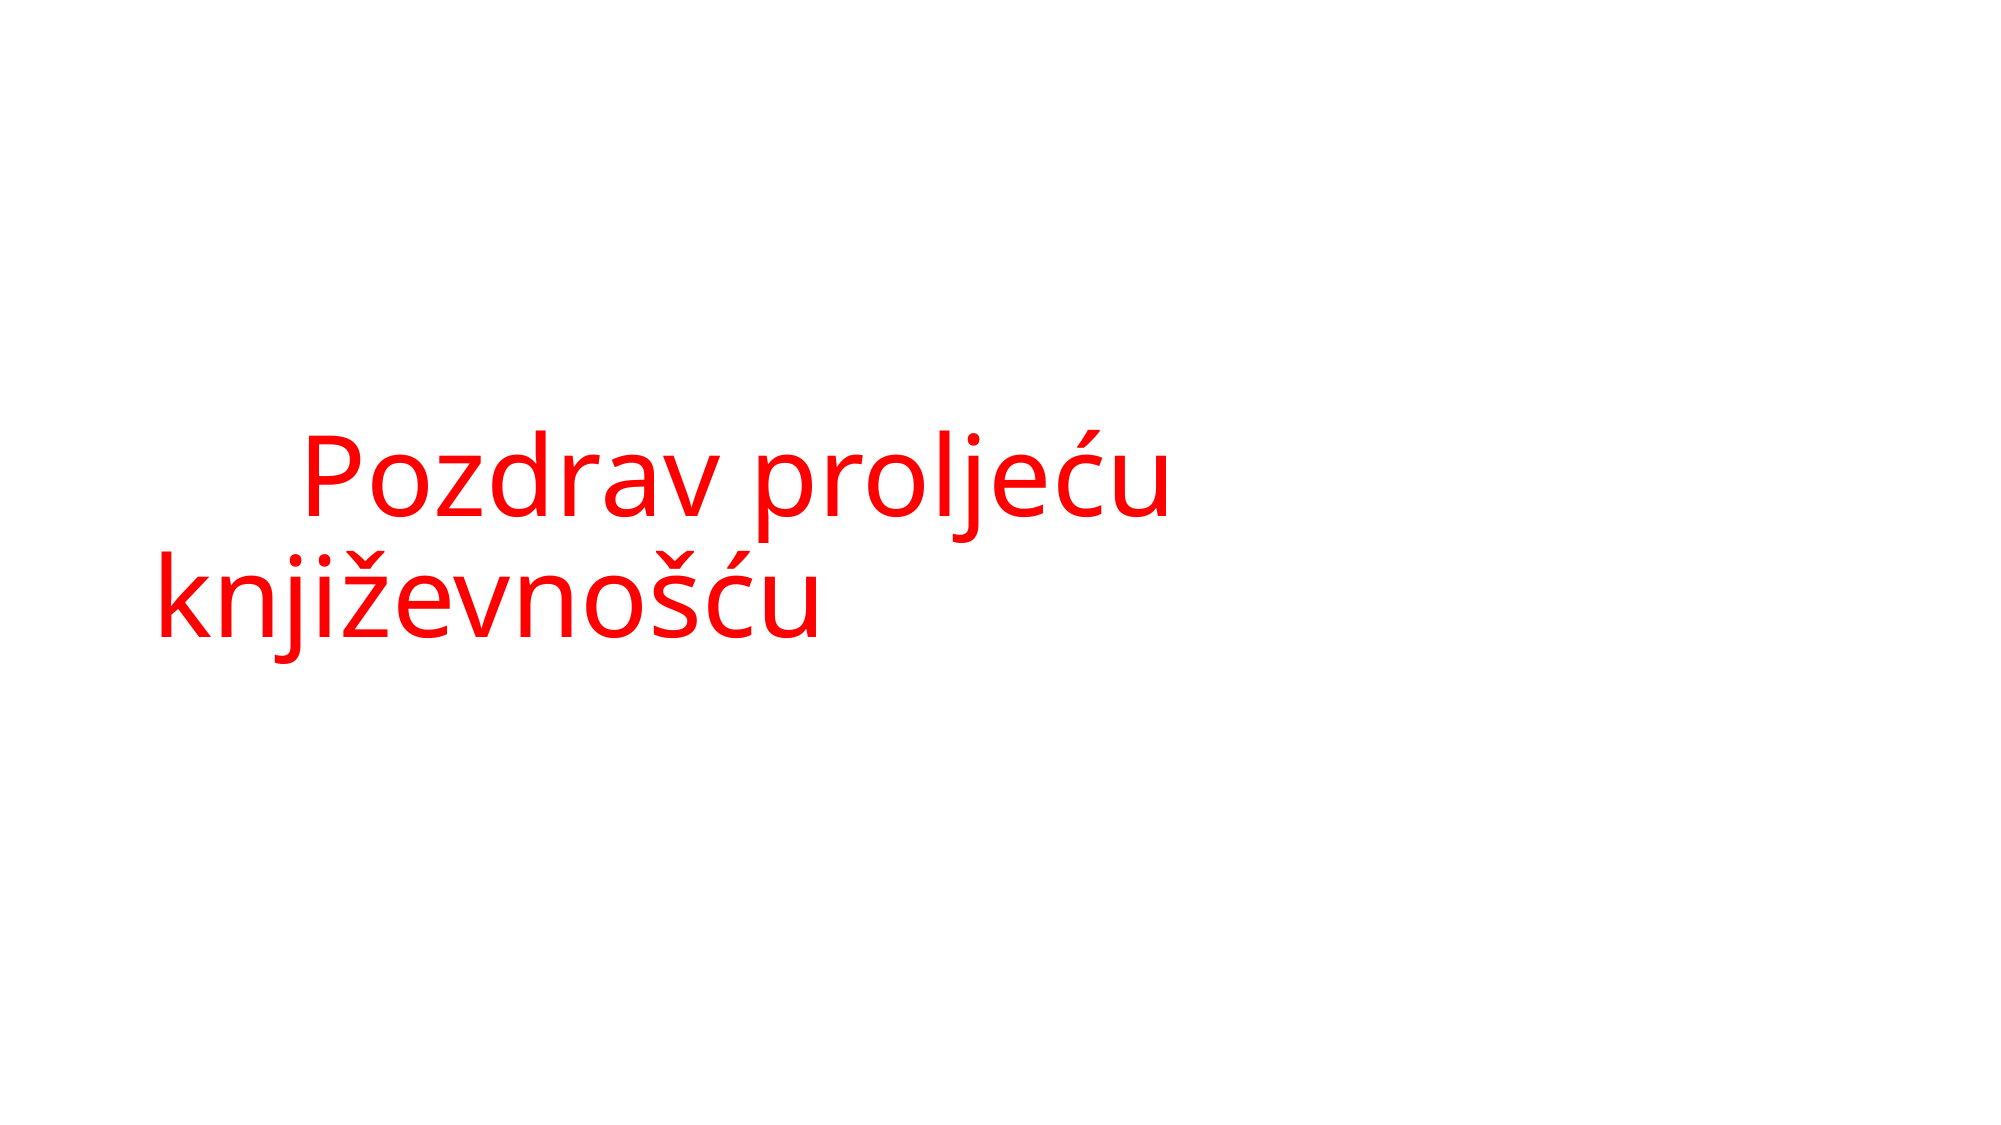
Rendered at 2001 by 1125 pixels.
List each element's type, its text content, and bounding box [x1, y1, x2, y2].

title Pozdrav proljeću književnošću [137, 17, 1863, 1064]
